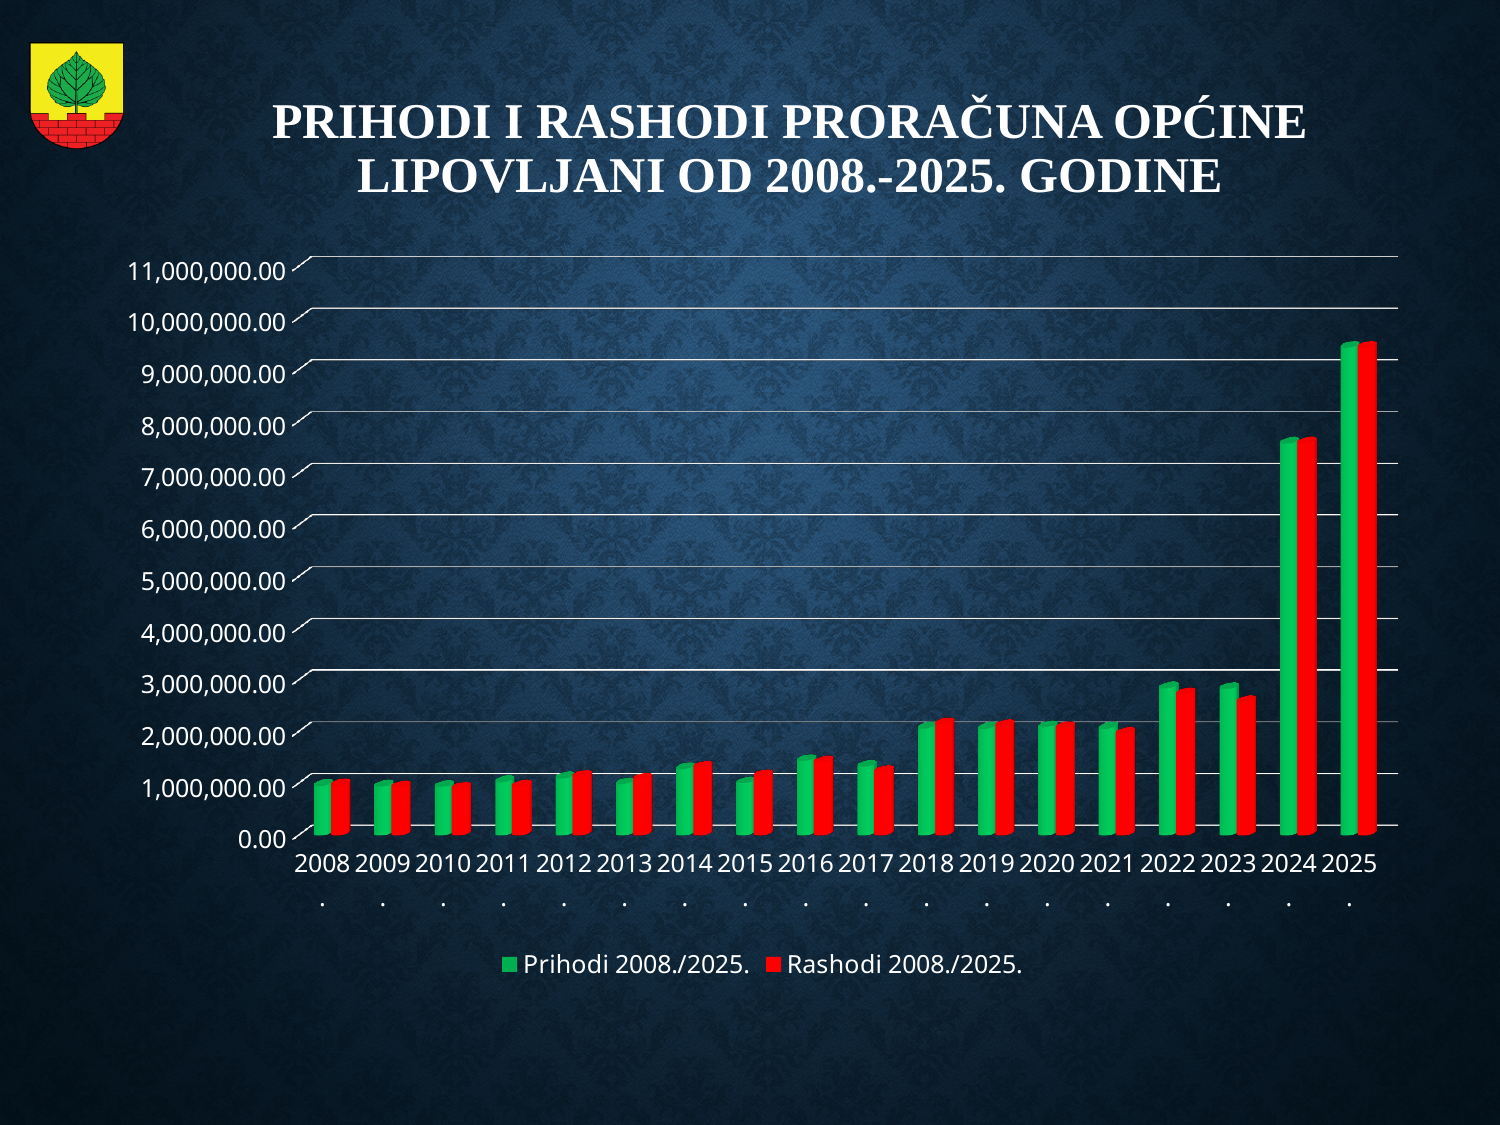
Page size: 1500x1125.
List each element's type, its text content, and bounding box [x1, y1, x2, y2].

title PRIHODI I RASHODI PRORAČUNA OPĆINE LIPOVLJANI OD 2008.-2025. GODINE [153, 40, 1427, 238]
picture [28, 42, 125, 150]
chart [99, 236, 1426, 988]
